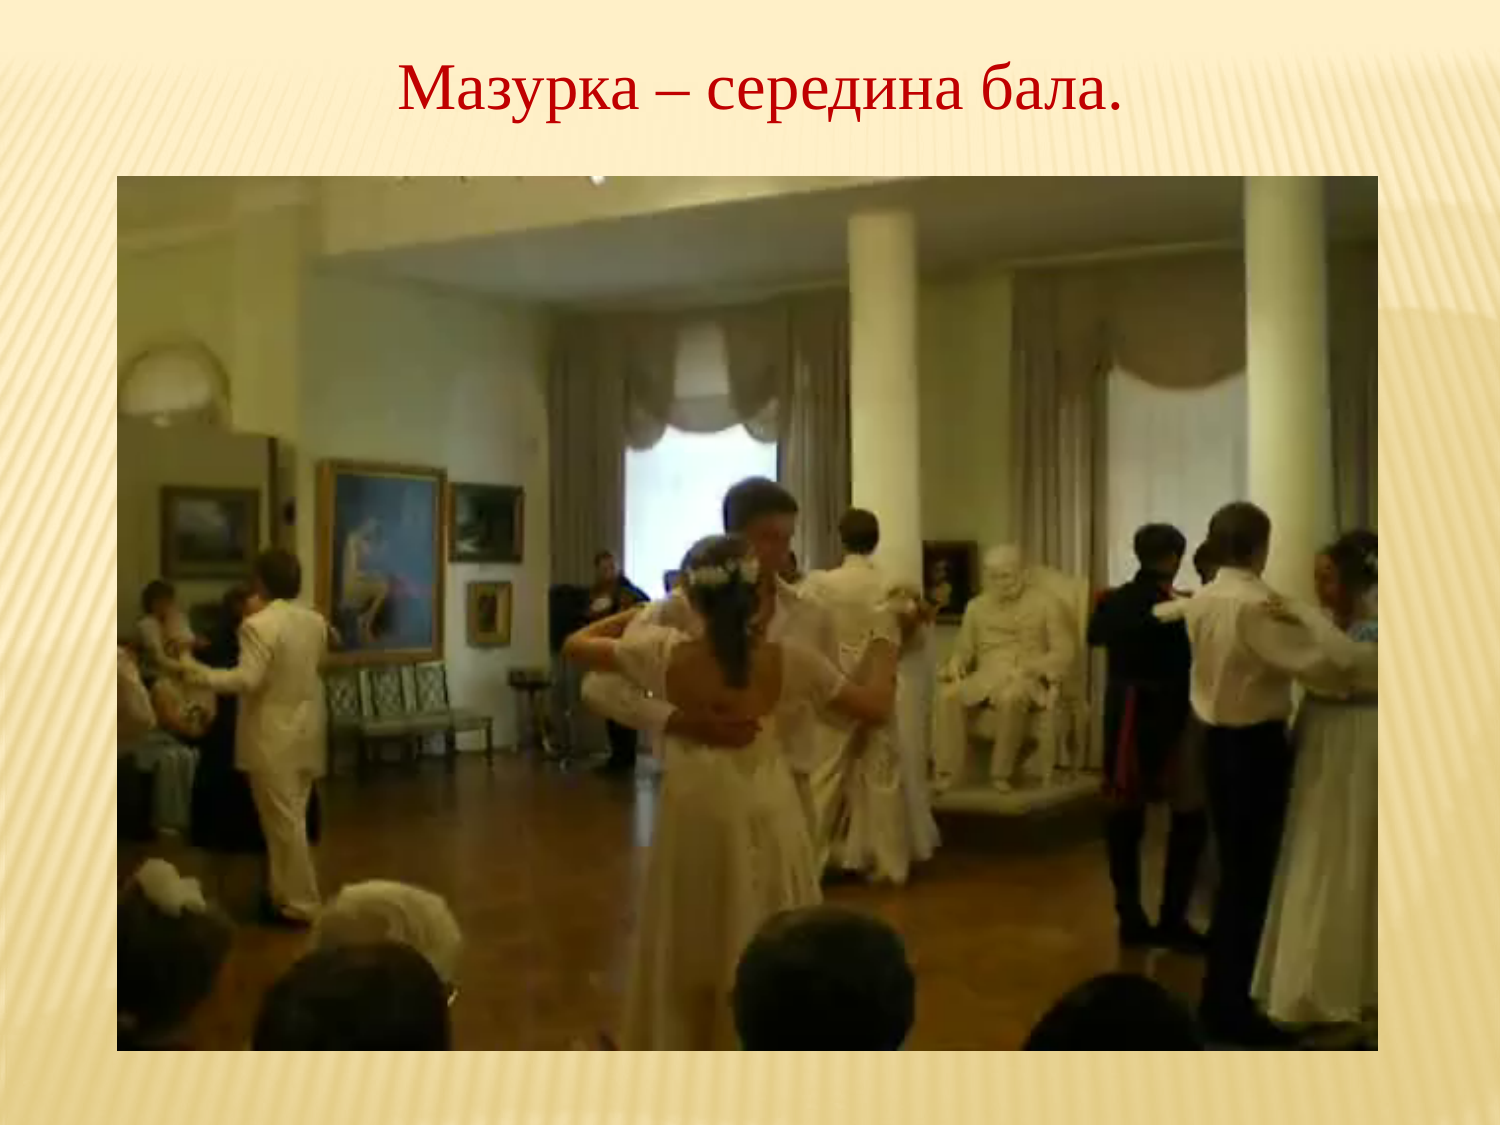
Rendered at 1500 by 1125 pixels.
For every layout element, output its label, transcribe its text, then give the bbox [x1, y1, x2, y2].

text_box Мазурка – середина бала. [304, 35, 1219, 130]
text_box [116, 175, 1380, 1053]
